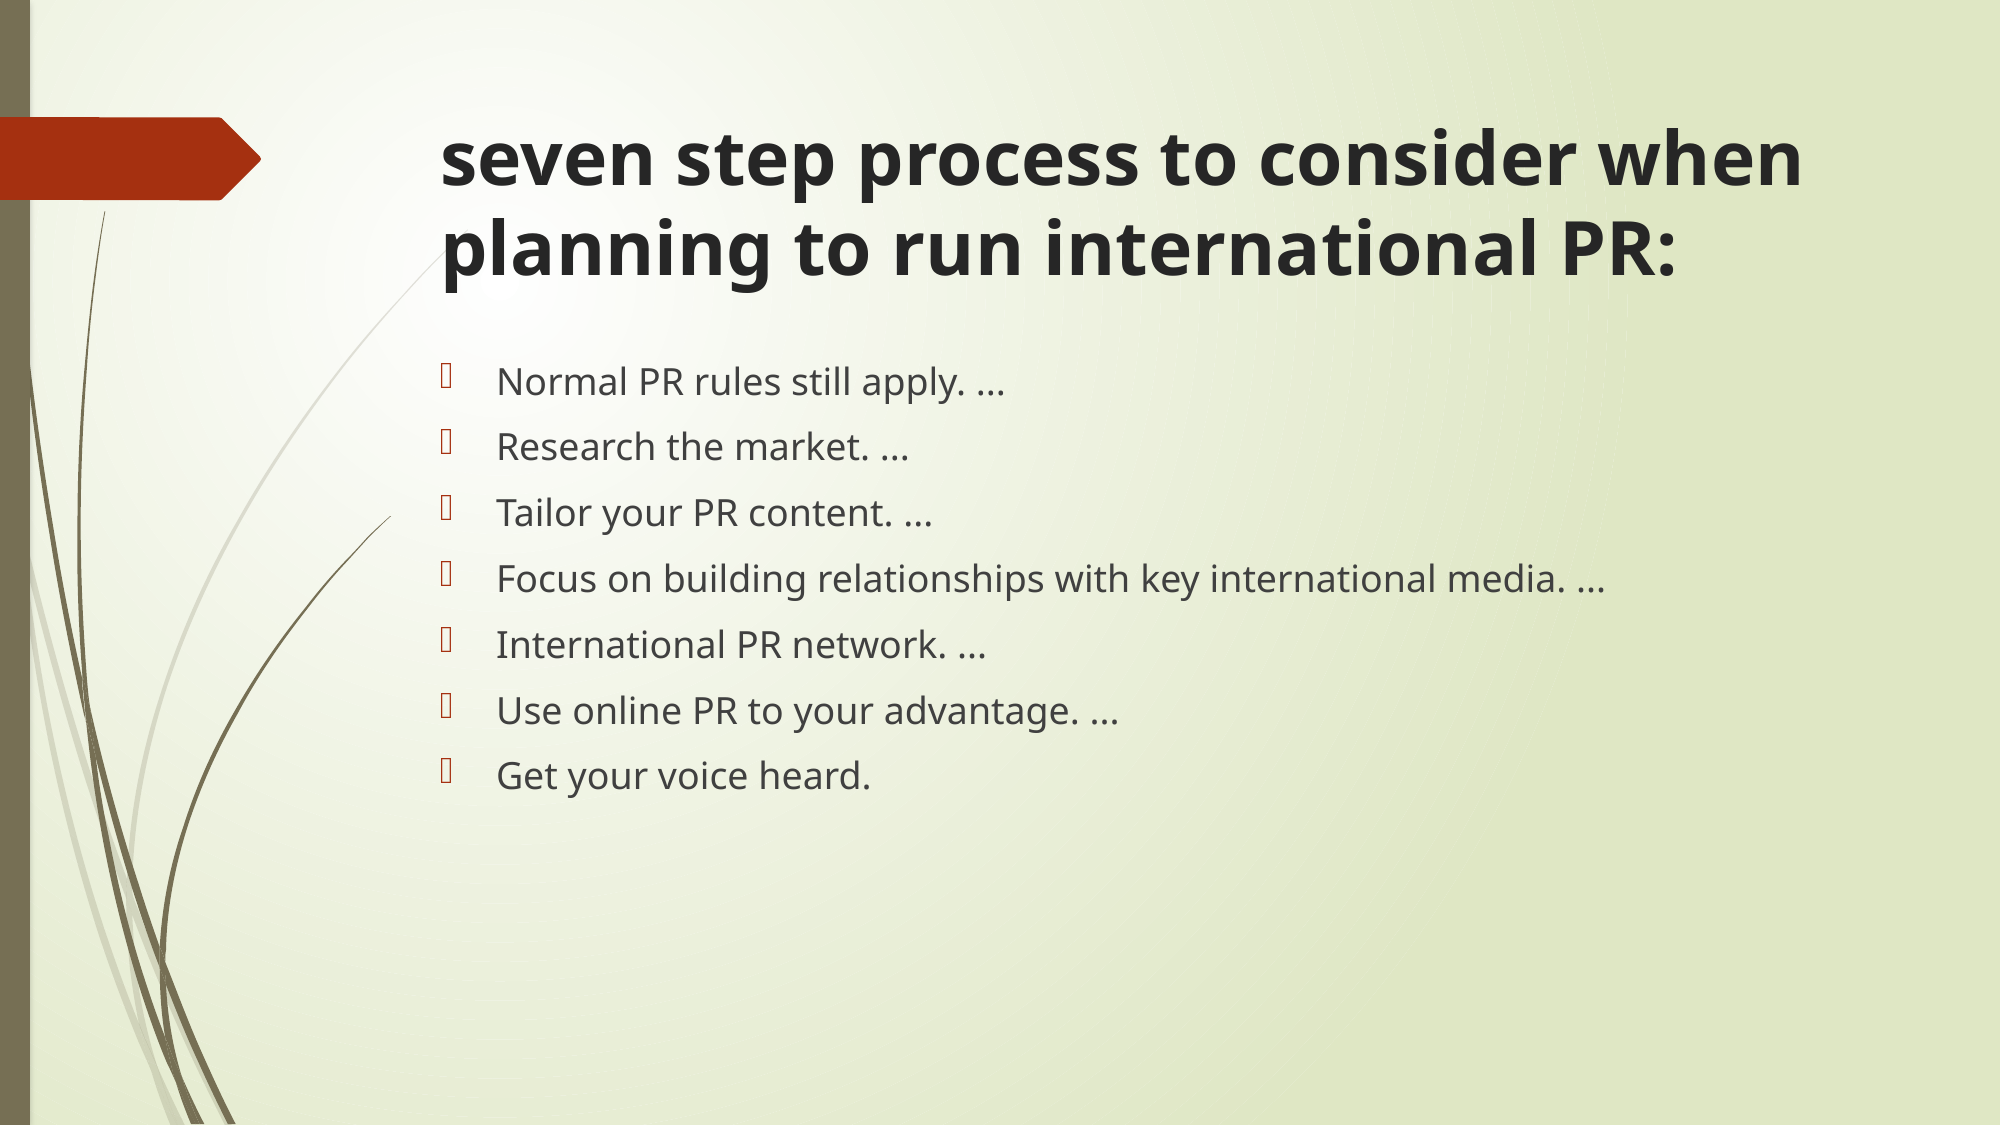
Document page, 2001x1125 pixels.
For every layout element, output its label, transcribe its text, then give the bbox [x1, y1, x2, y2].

title seven step process to consider when planning to run international PR: [425, 102, 1888, 313]
list Normal PR rules still apply. ... Research the market. ... Tailor your PR content. ... Focus on building relationships with key international media. ... International PR network. ... Use online PR to your advantage. ... Get your voice heard. [424, 350, 1888, 970]
